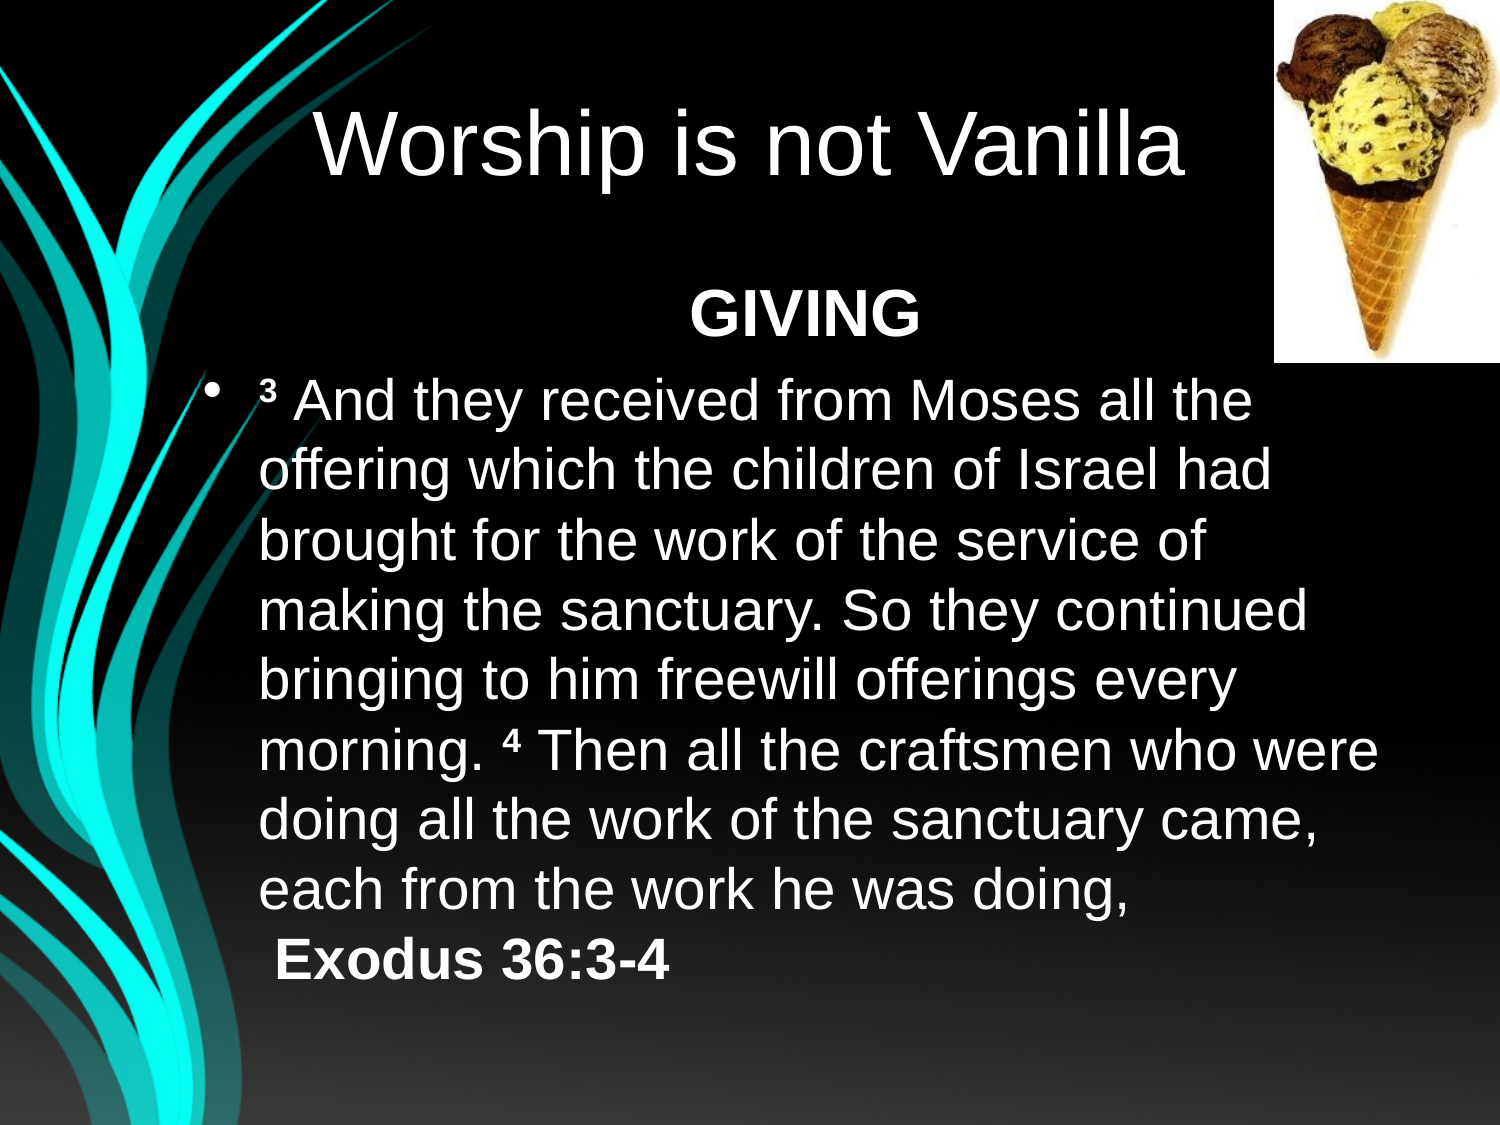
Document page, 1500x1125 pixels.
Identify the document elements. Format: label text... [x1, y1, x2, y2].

picture [0, 0, 1500, 1125]
list GIVING 3 And they received from Moses all the offering which the children of Israel had brought for the work of the service of making the sanctuary. So they continued bringing to him freewill offerings every morning. 4 Then all the craftsmen who were doing all the work of the sanctuary came, each from the work he was doing, Exodus 36:3-4 [187, 262, 1426, 1006]
title Worship is not Vanilla [74, 44, 1269, 233]
